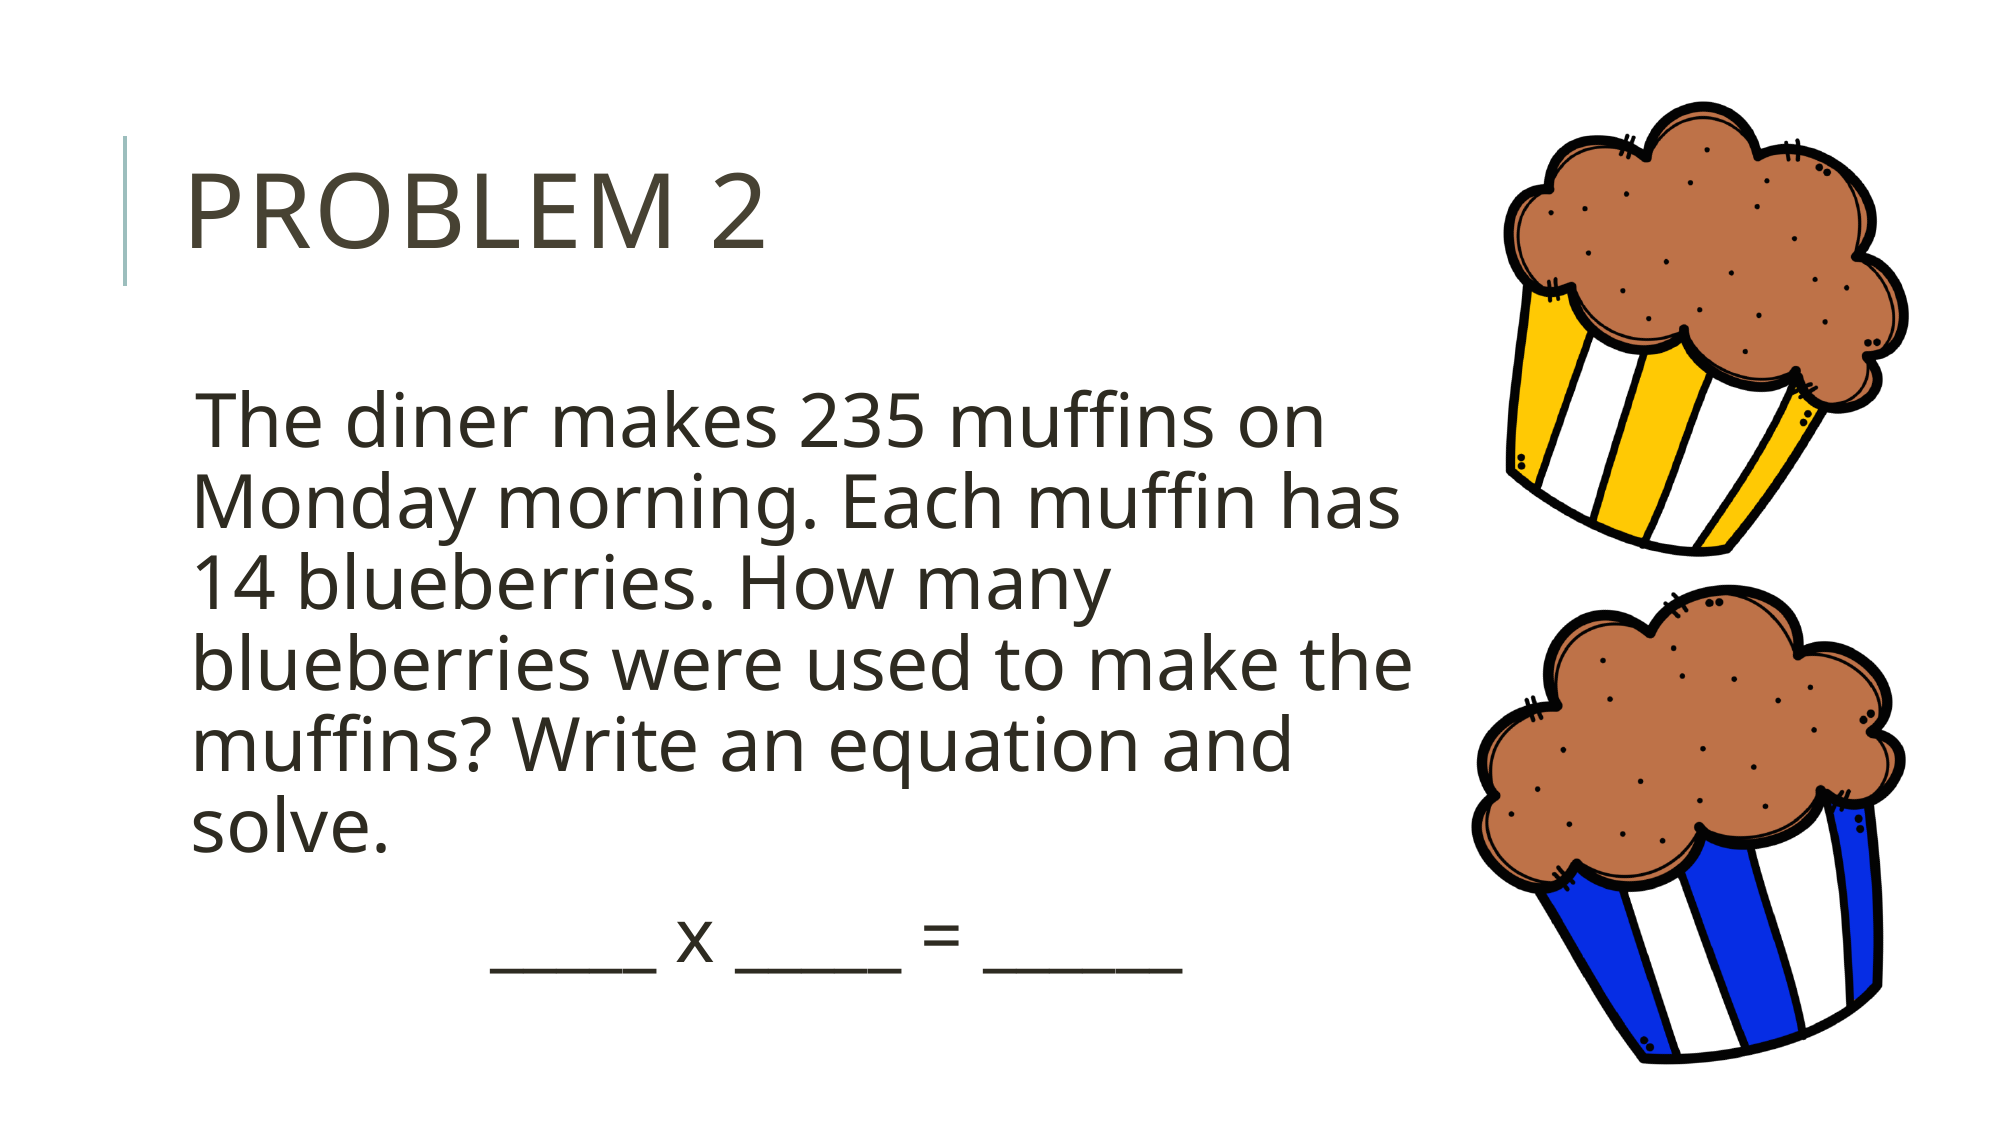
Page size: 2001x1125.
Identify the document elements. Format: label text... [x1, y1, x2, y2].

title Problem 2 [168, 96, 1441, 342]
picture [1364, 0, 2000, 1125]
list The diner makes 235 muffins on Monday morning. Each muffin has 14 blueberries. How many blueberries were used to make the muffins? Write an equation and solve. _____ x _____ = ______ [168, 375, 1441, 1035]
